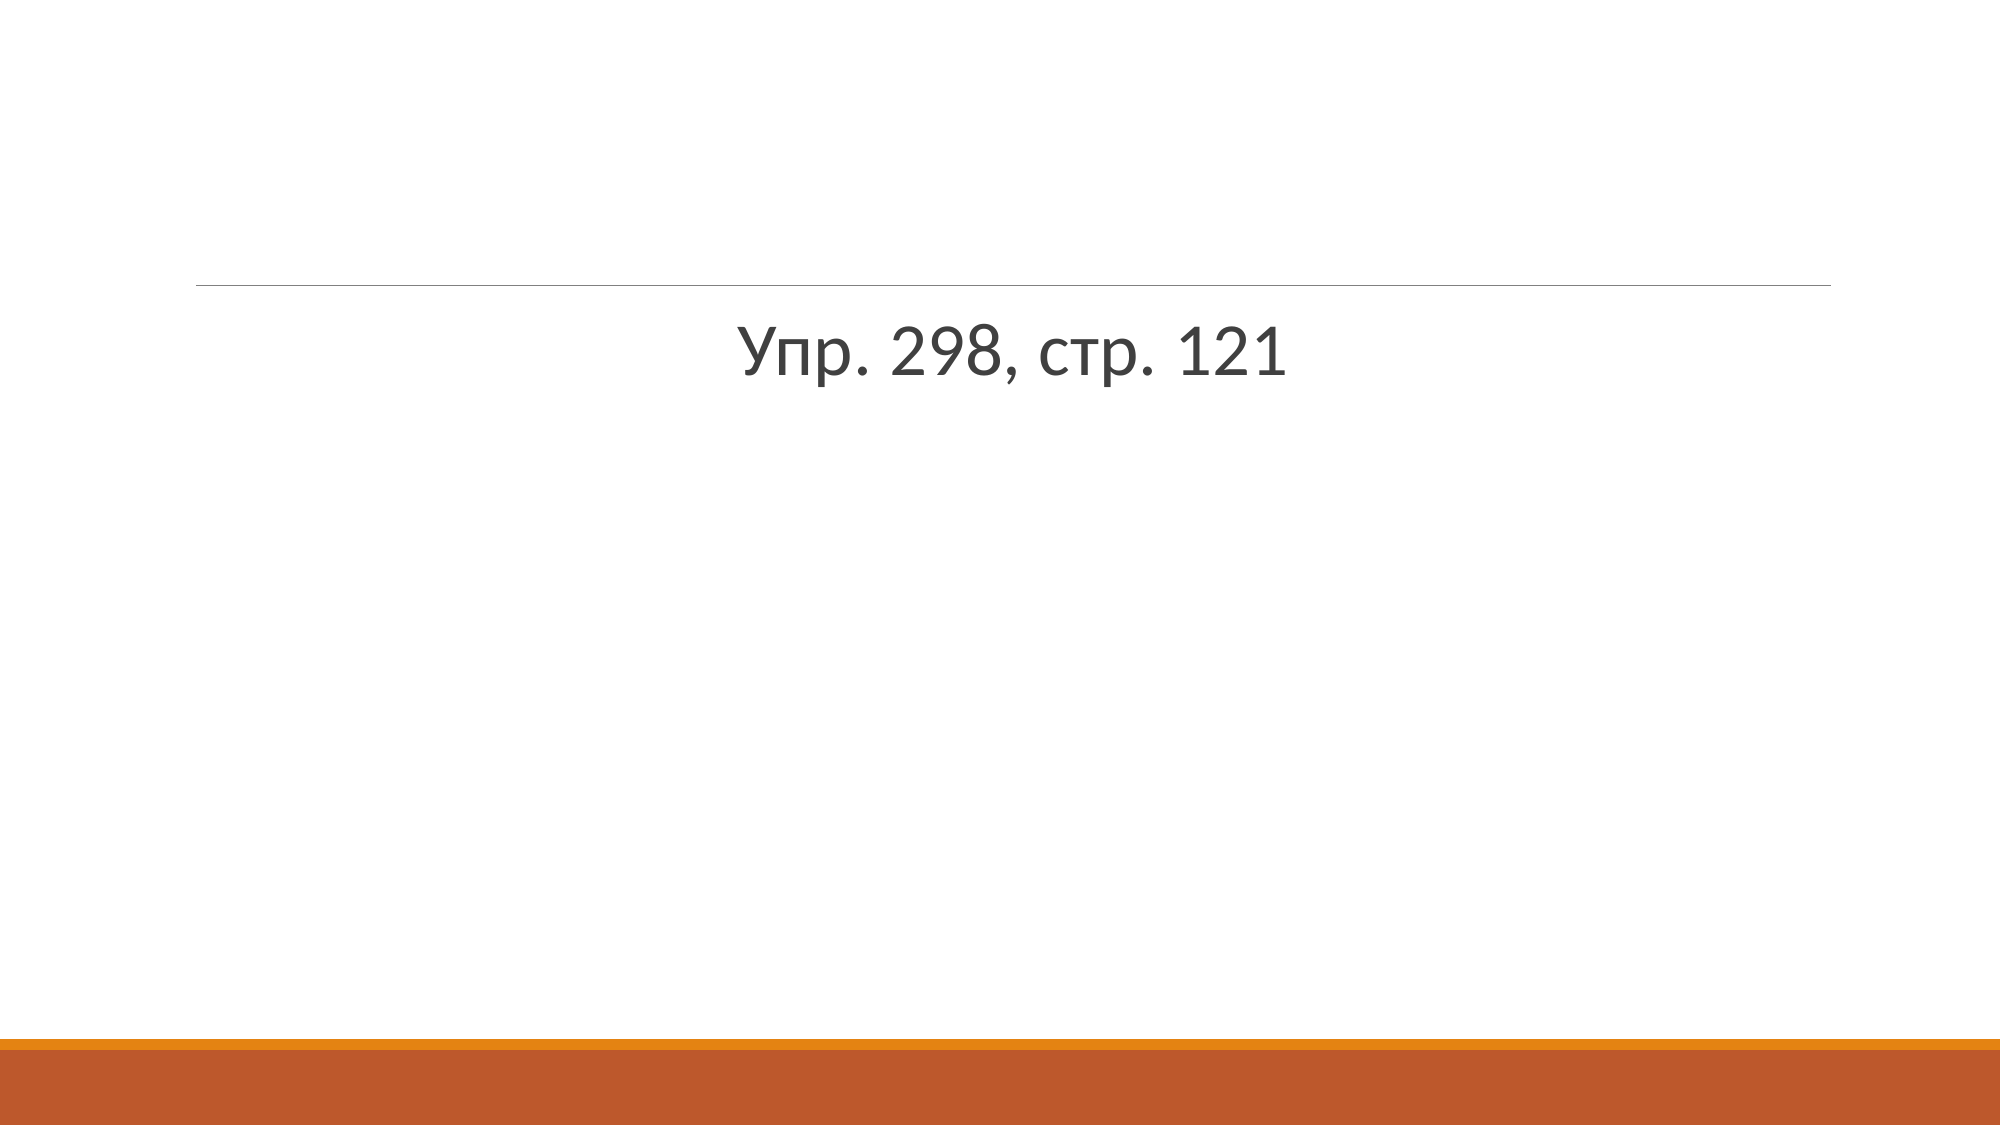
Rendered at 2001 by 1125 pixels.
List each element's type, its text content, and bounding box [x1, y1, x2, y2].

list Упр. 298, стр. 121 [180, 302, 1830, 963]
